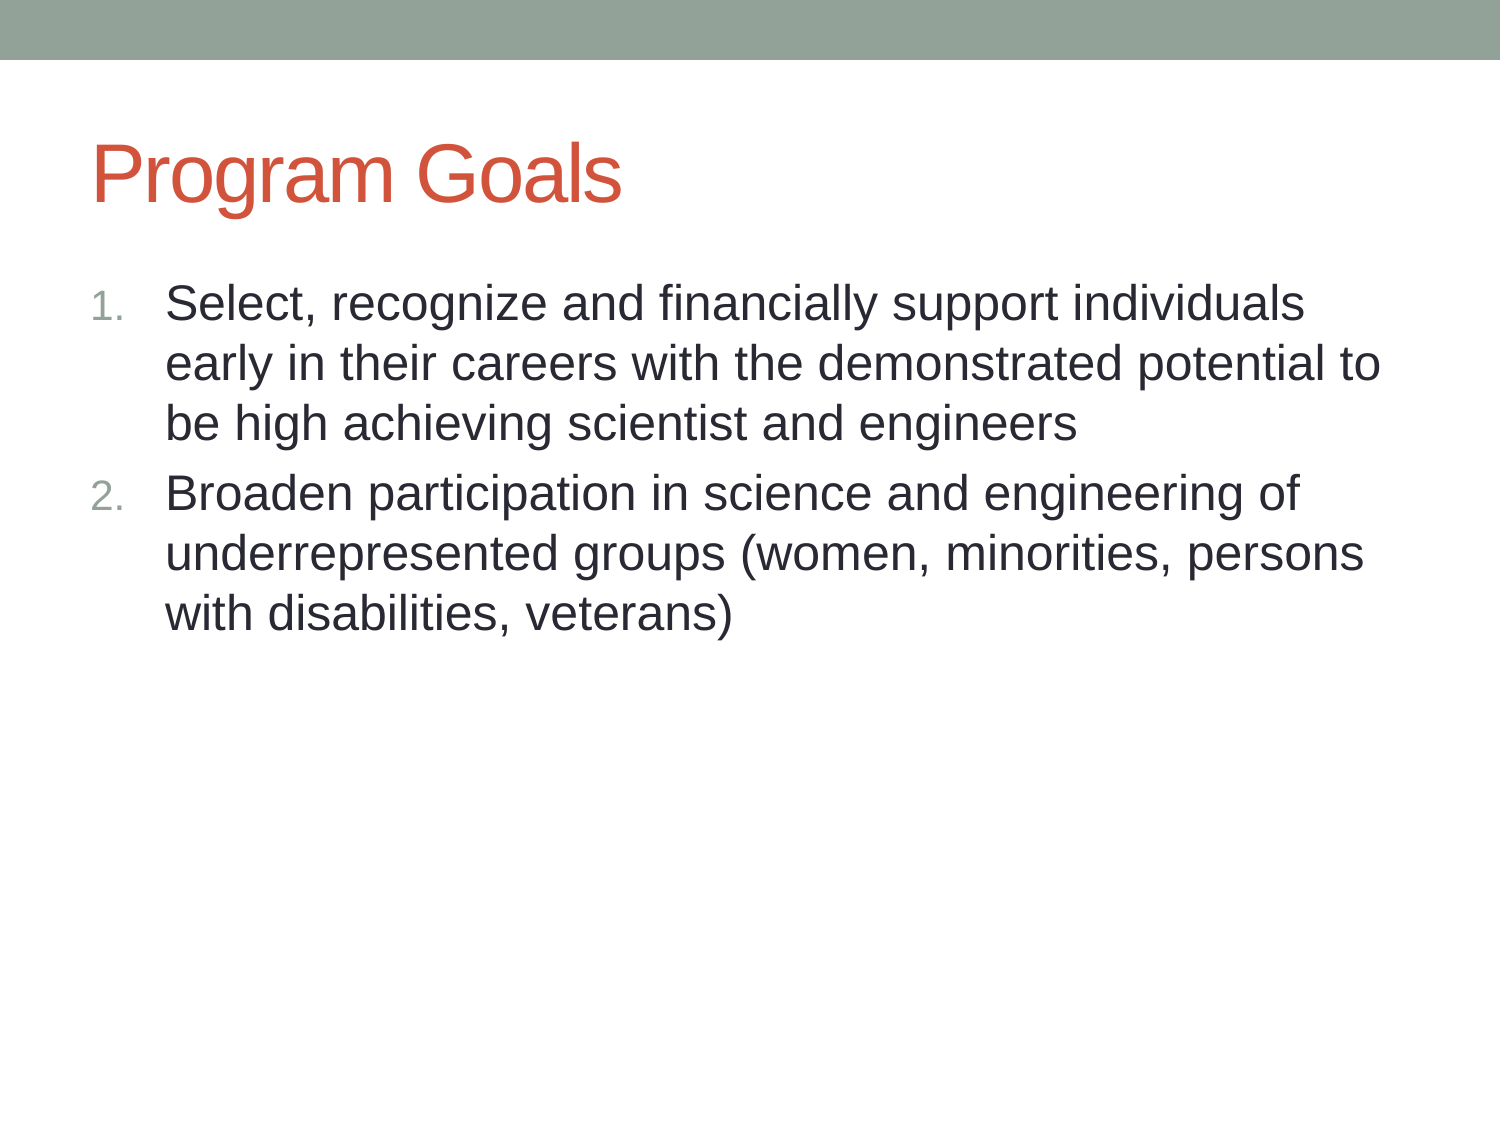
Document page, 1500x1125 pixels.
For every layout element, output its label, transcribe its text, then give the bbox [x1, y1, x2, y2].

list Select, recognize and financially support individuals early in their careers with the demonstrated potential to be high achieving scientist and engineers Broaden participation in science and engineering of underrepresented groups (women, minorities, persons with disabilities, veterans) [75, 262, 1425, 1063]
title Program Goals [75, 87, 1425, 250]
